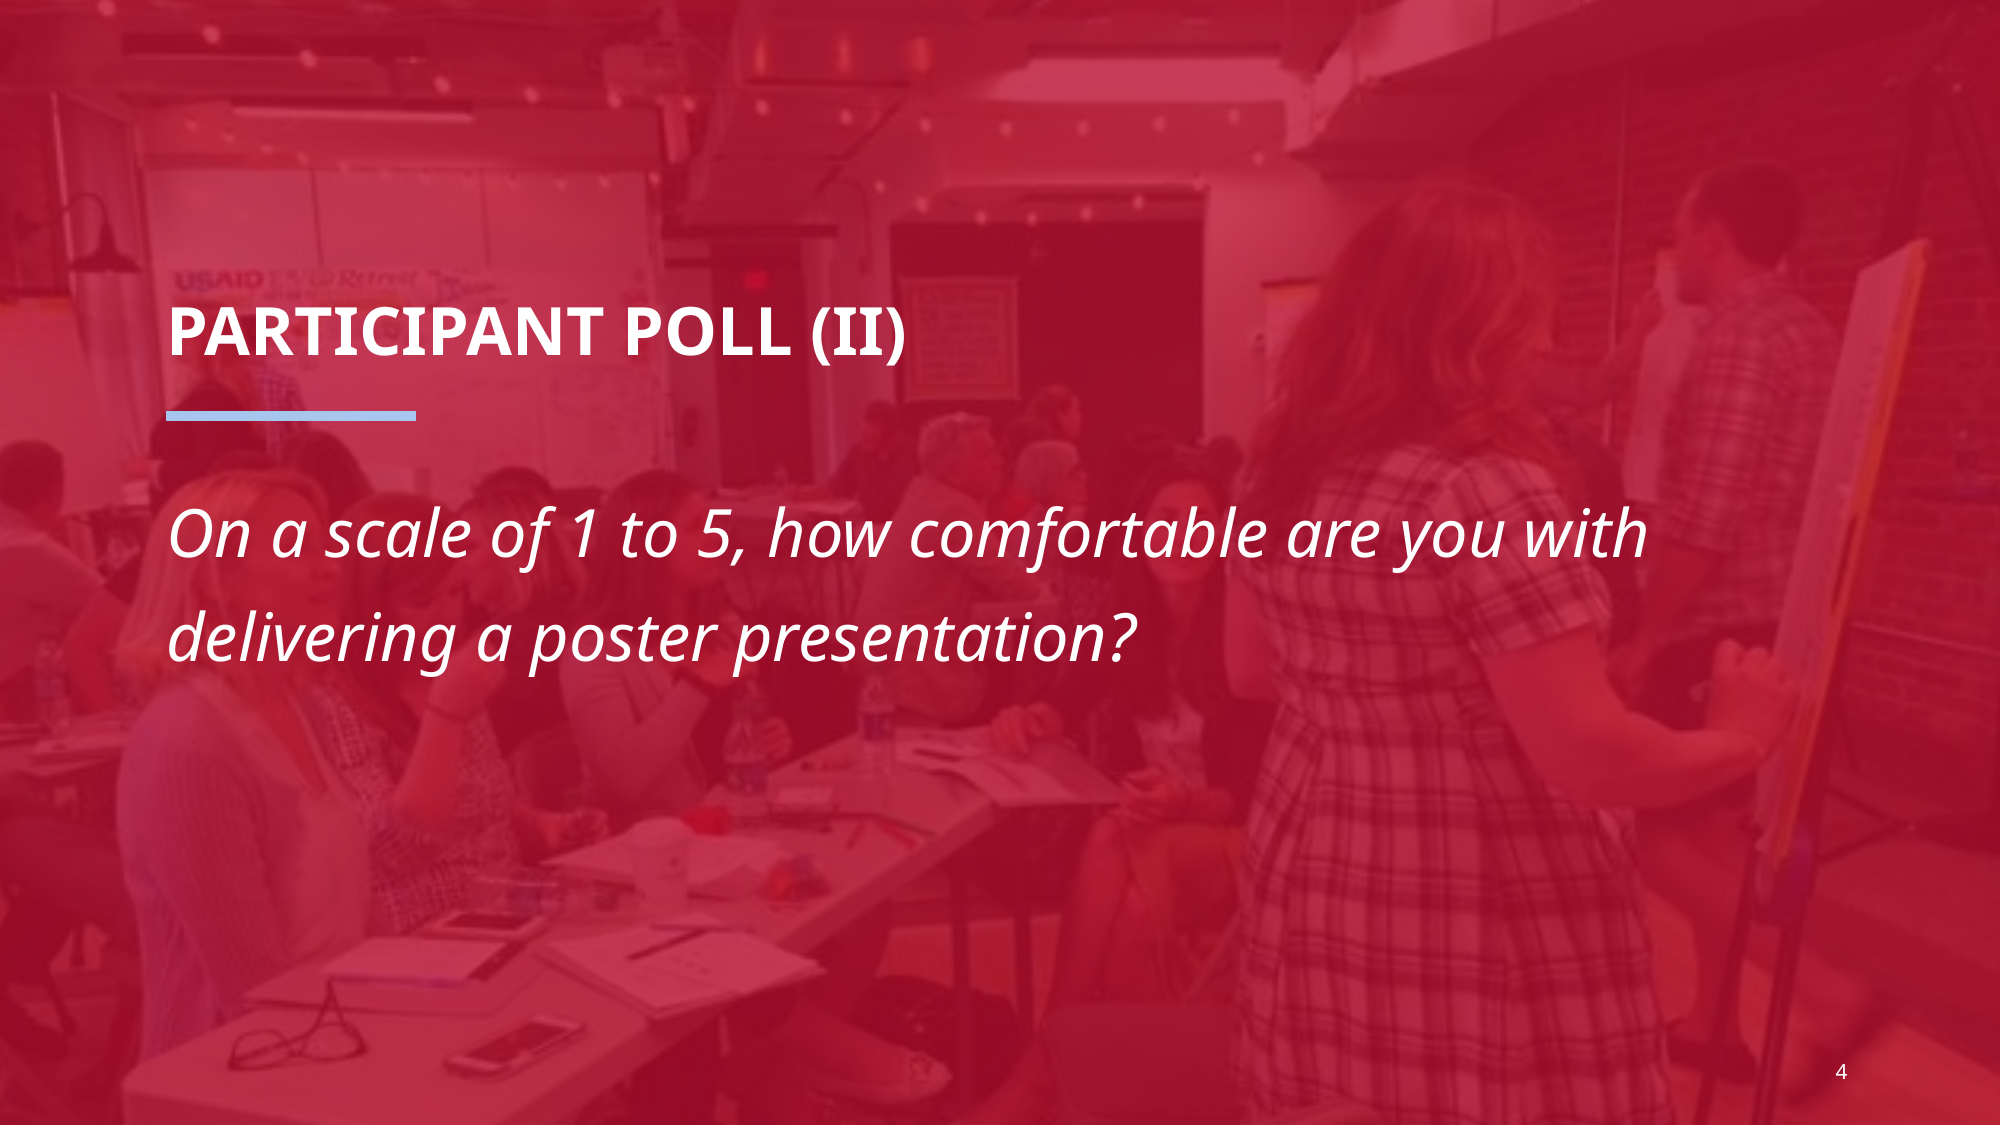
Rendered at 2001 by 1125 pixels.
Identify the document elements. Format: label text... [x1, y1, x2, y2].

title PARTICIPANT POLL (II) [166, 254, 1208, 378]
slide_number 4 [1412, 1042, 1863, 1103]
list On a scale of 1 to 5, how comfortable are you with delivering a poster presentation? [166, 459, 1798, 927]
